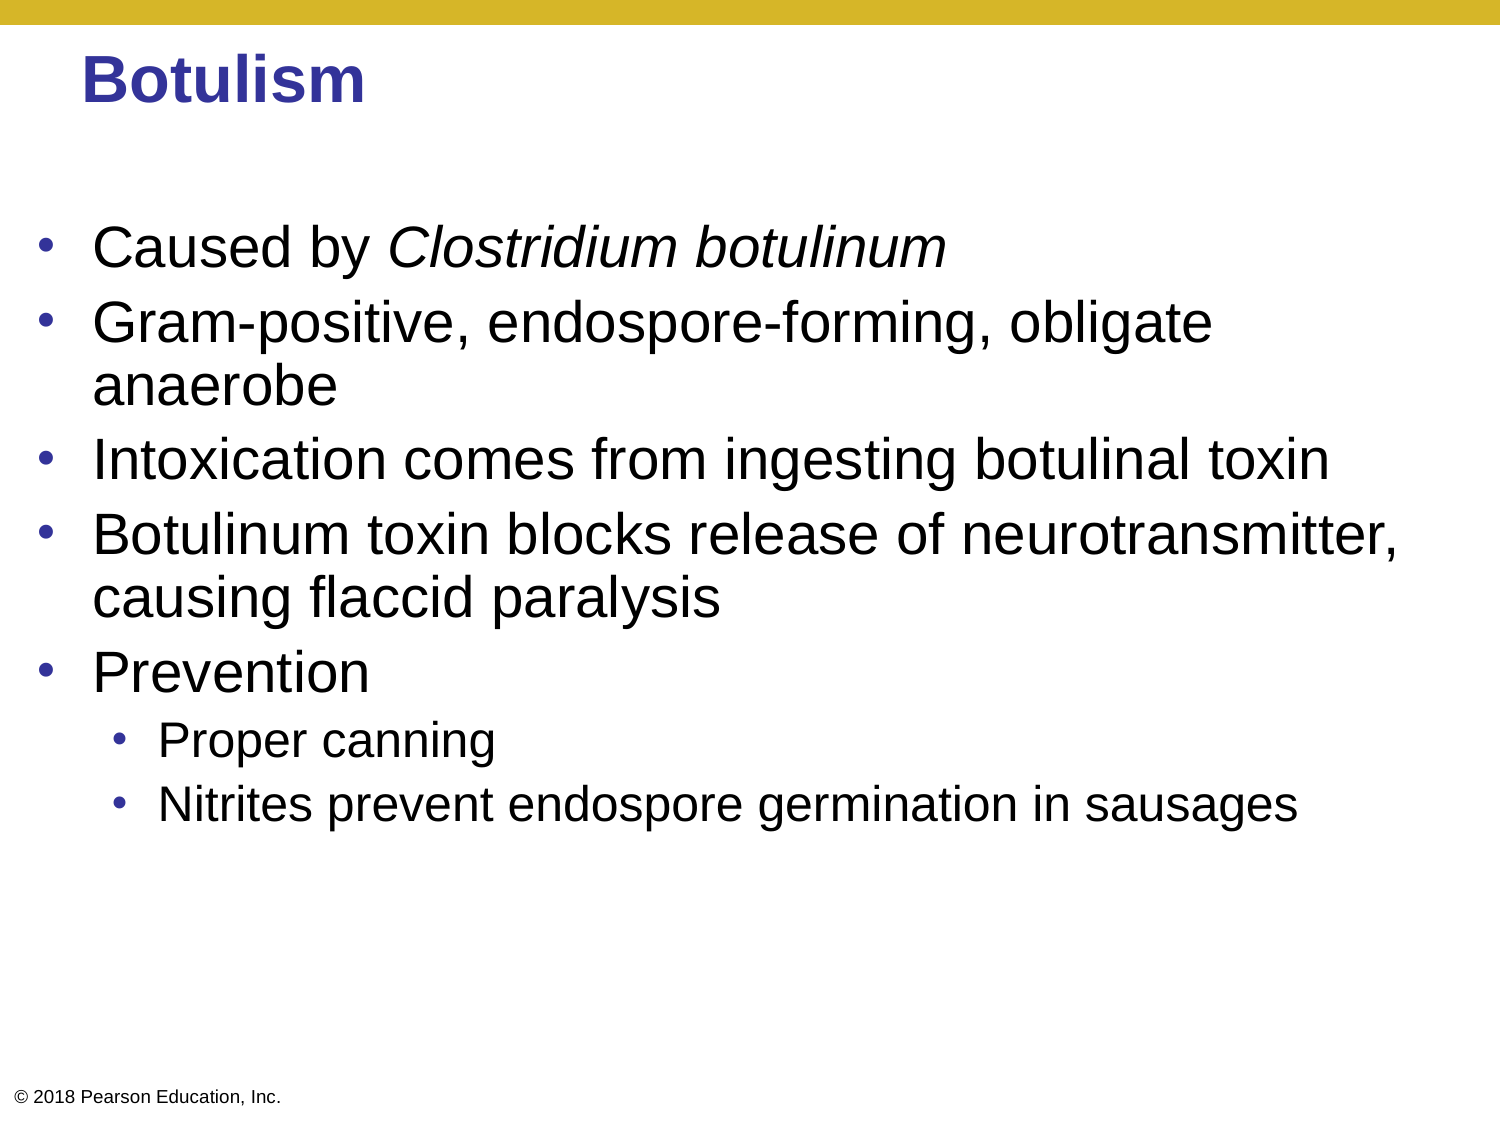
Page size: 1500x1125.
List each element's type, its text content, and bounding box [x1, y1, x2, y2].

list Caused by Clostridium botulinum Gram-positive, endospore-forming, obligate anaerobe Intoxication comes from ingesting botulinal toxin Botulinum toxin blocks release of neurotransmitter, causing flaccid paralysis Prevention Proper canning Nitrites prevent endospore germination in sausages [20, 209, 1446, 1065]
title Botulism [19, 13, 1444, 139]
